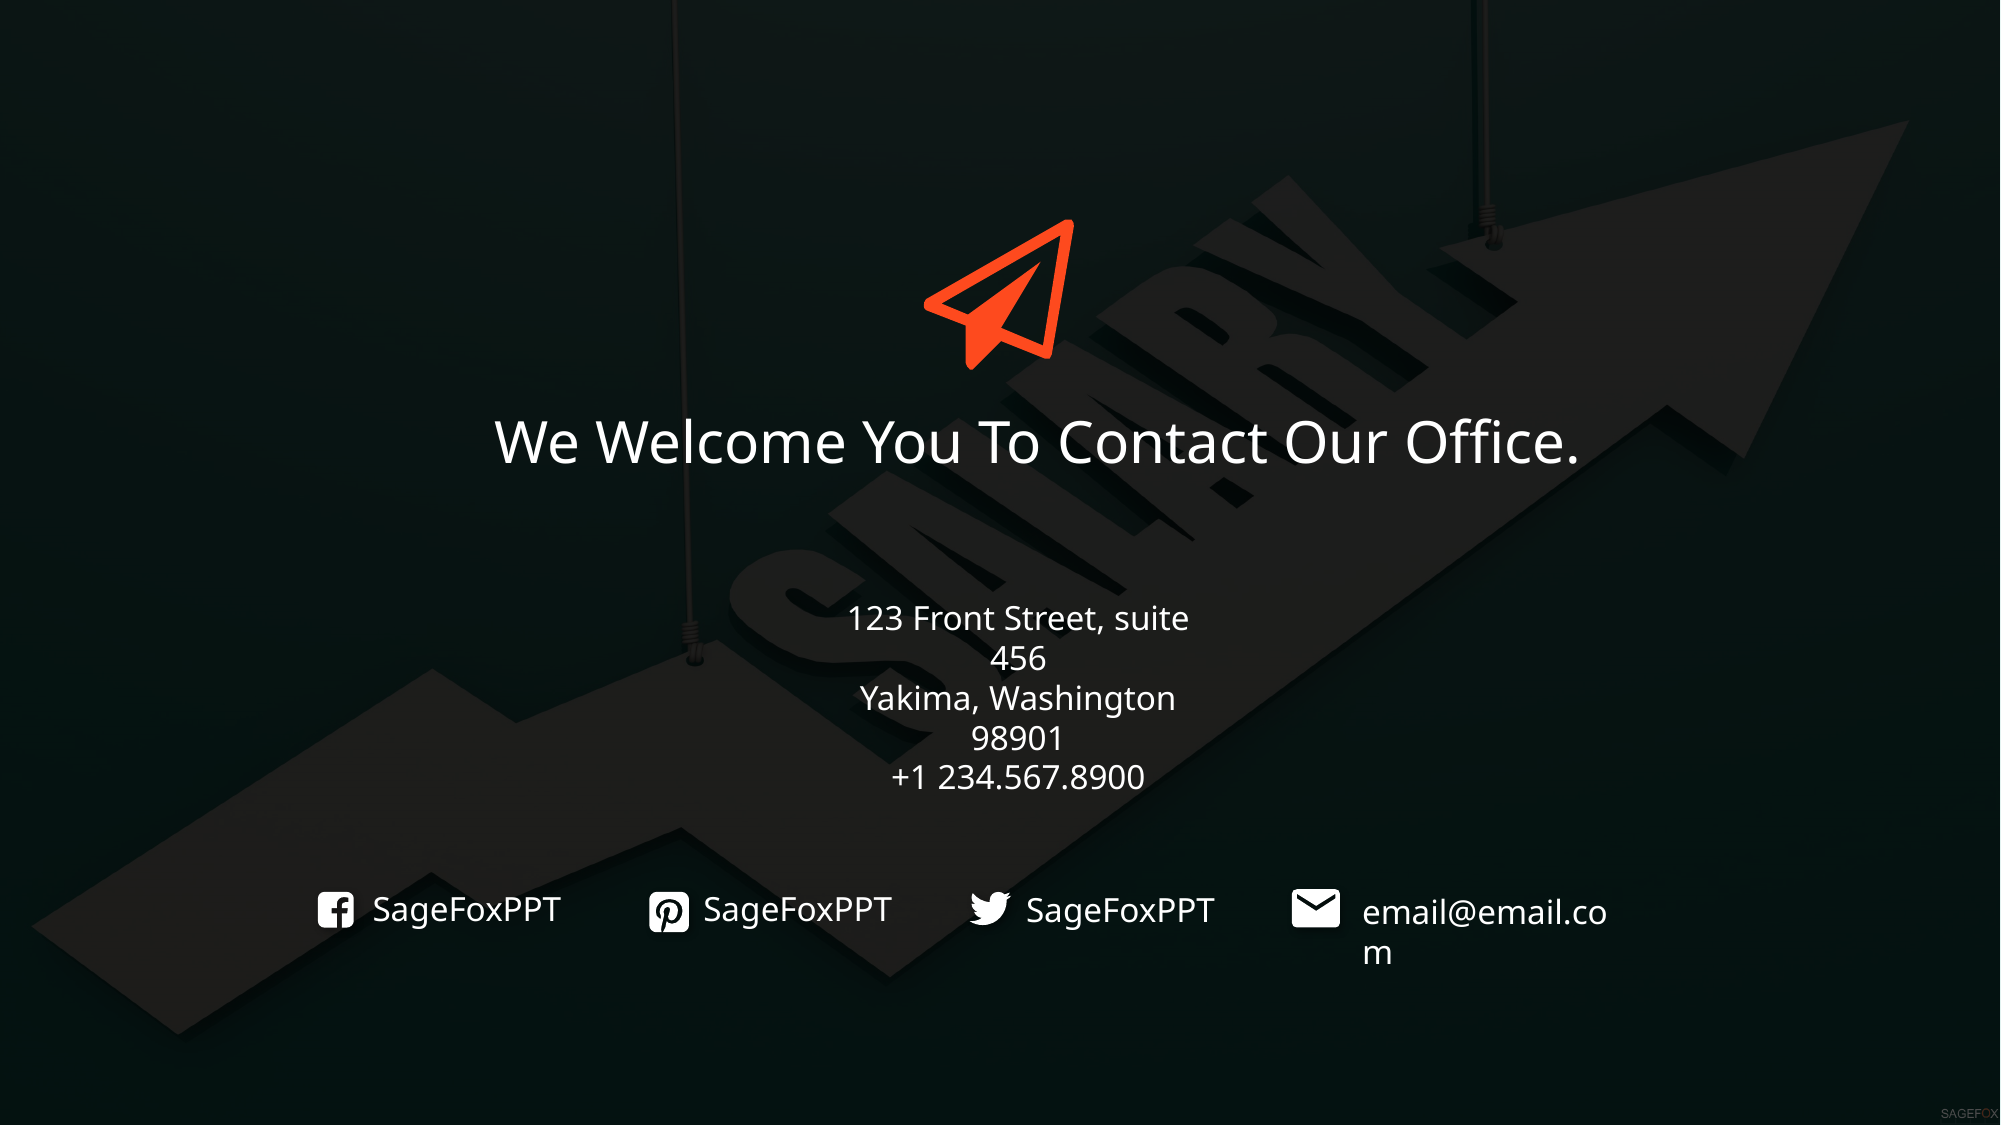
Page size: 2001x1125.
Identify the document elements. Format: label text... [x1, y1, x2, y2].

text_box [649, 891, 688, 933]
text_box [317, 891, 354, 928]
text_box SageFoxPPT [1011, 881, 1252, 937]
text_box SageFoxPPT [357, 880, 598, 936]
text_box SageFoxPPT [688, 880, 929, 936]
text_box [0, 0, 2000, 1125]
text_box email@email.com [1347, 884, 1649, 979]
text_box We Welcome You To Contact Our Office. [477, 398, 1598, 483]
text_box [923, 219, 1074, 370]
text_box 123 Front Street, suite 456 Yakima, Washington 98901 +1 234.567.8900 [808, 589, 1229, 804]
text_box [969, 891, 1011, 926]
text_box [1291, 889, 1340, 928]
